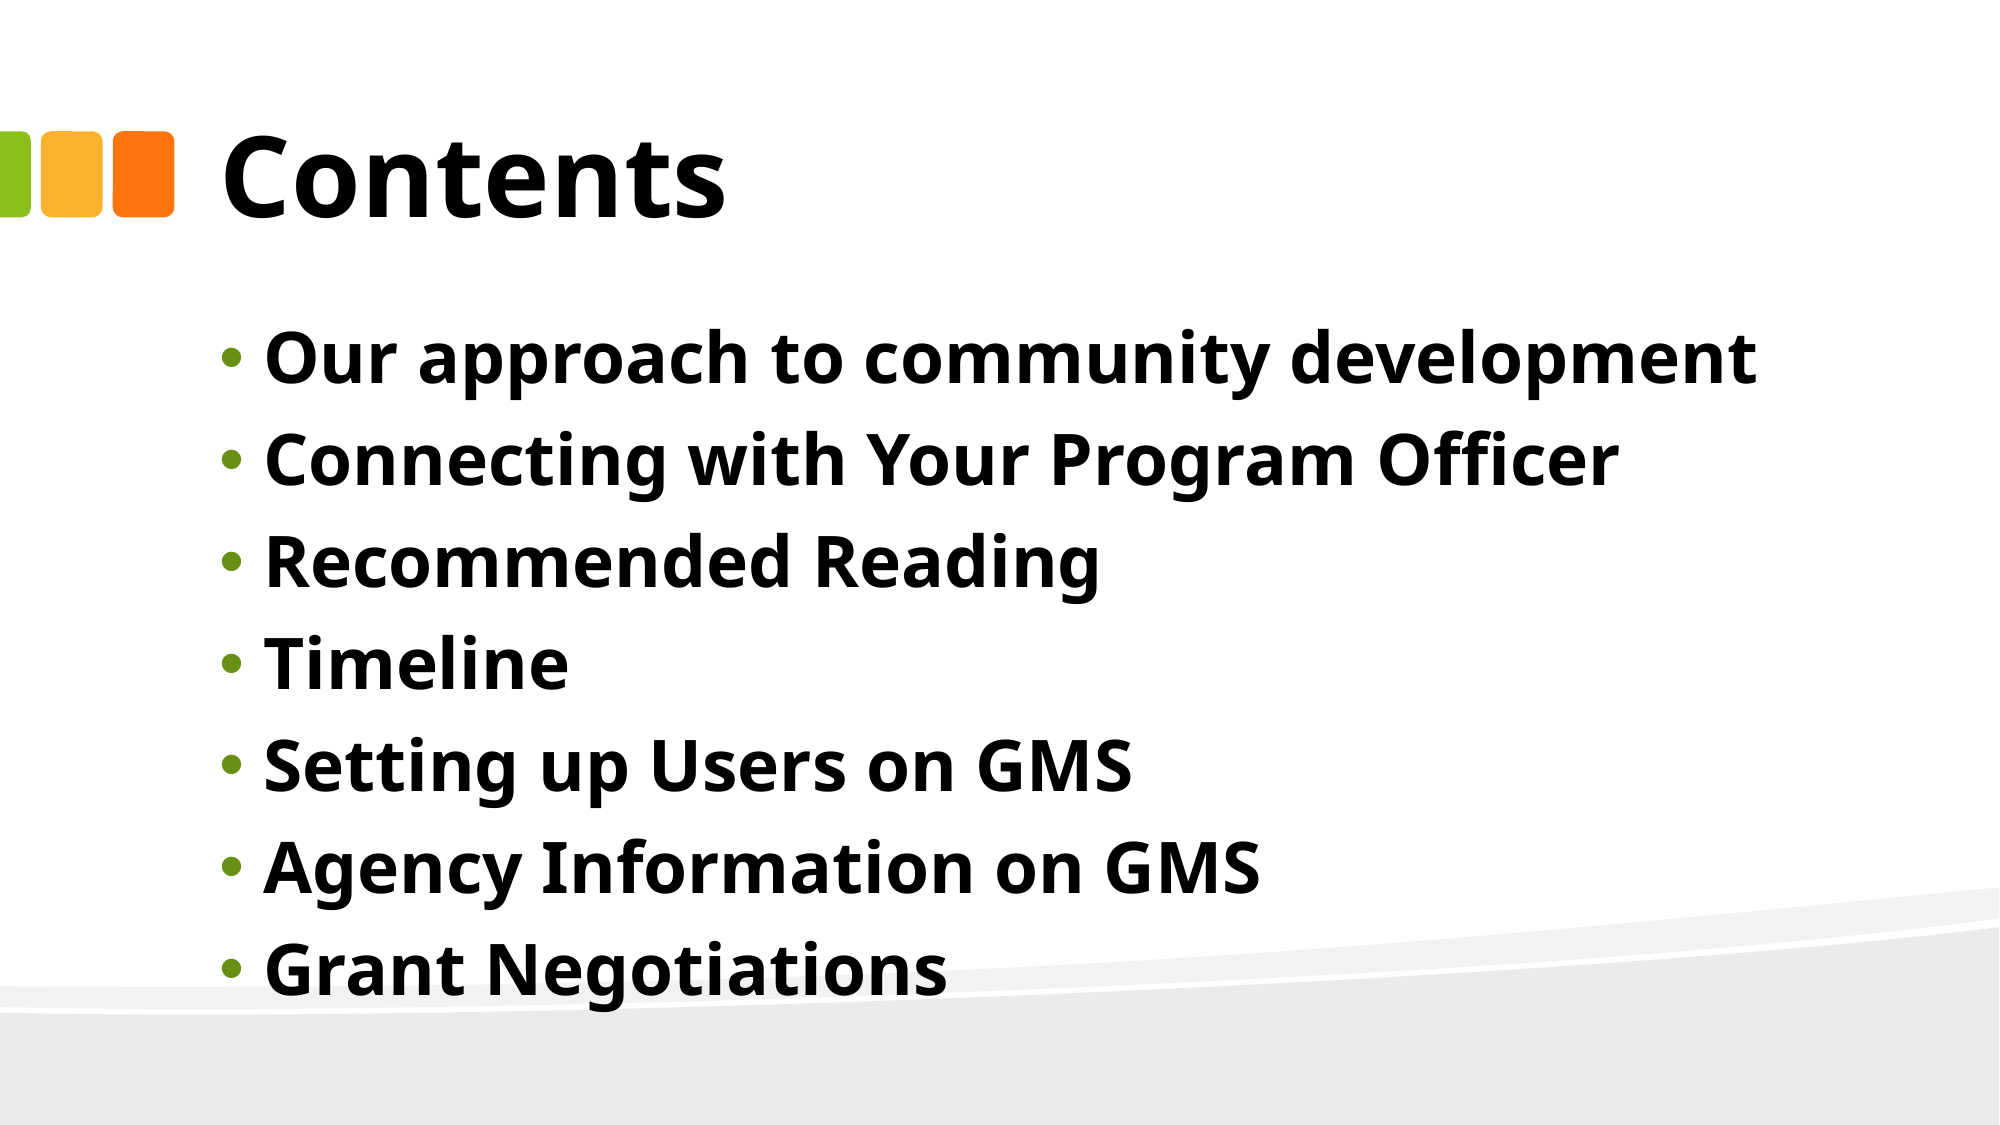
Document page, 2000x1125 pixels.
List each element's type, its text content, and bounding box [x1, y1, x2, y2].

title Contents [199, 37, 1800, 250]
list Our approach to community development Connecting with Your Program Officer Recommended Reading Timeline Setting up Users on GMS Agency Information on GMS Grant Negotiations [199, 312, 1800, 1063]
